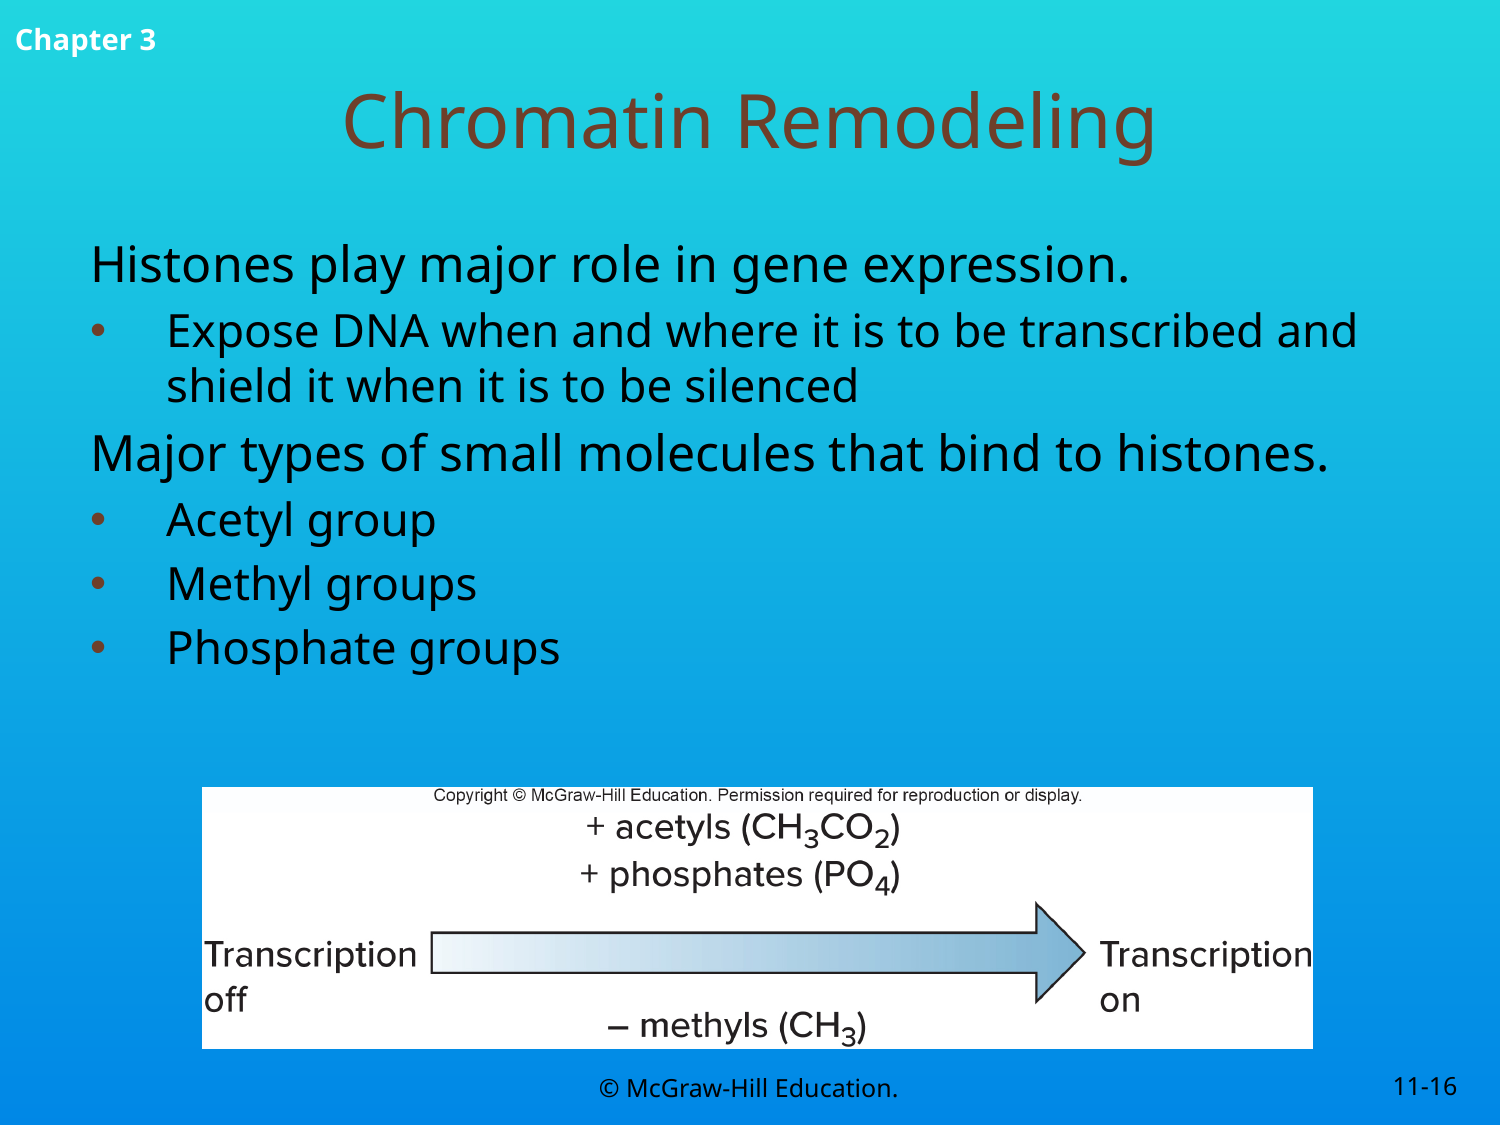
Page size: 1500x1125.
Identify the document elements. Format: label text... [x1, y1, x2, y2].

picture [197, 891, 201, 902]
picture [202, 788, 1314, 1049]
list Histones play major role in gene expression. Expose DNA when and where it is to be transcribed and shield it when it is to be silenced Major types of small molecules that bind to histones. Acetyl group Methyl groups Phosphate groups [75, 224, 1425, 763]
title Chromatin Remodeling [25, 24, 1475, 213]
